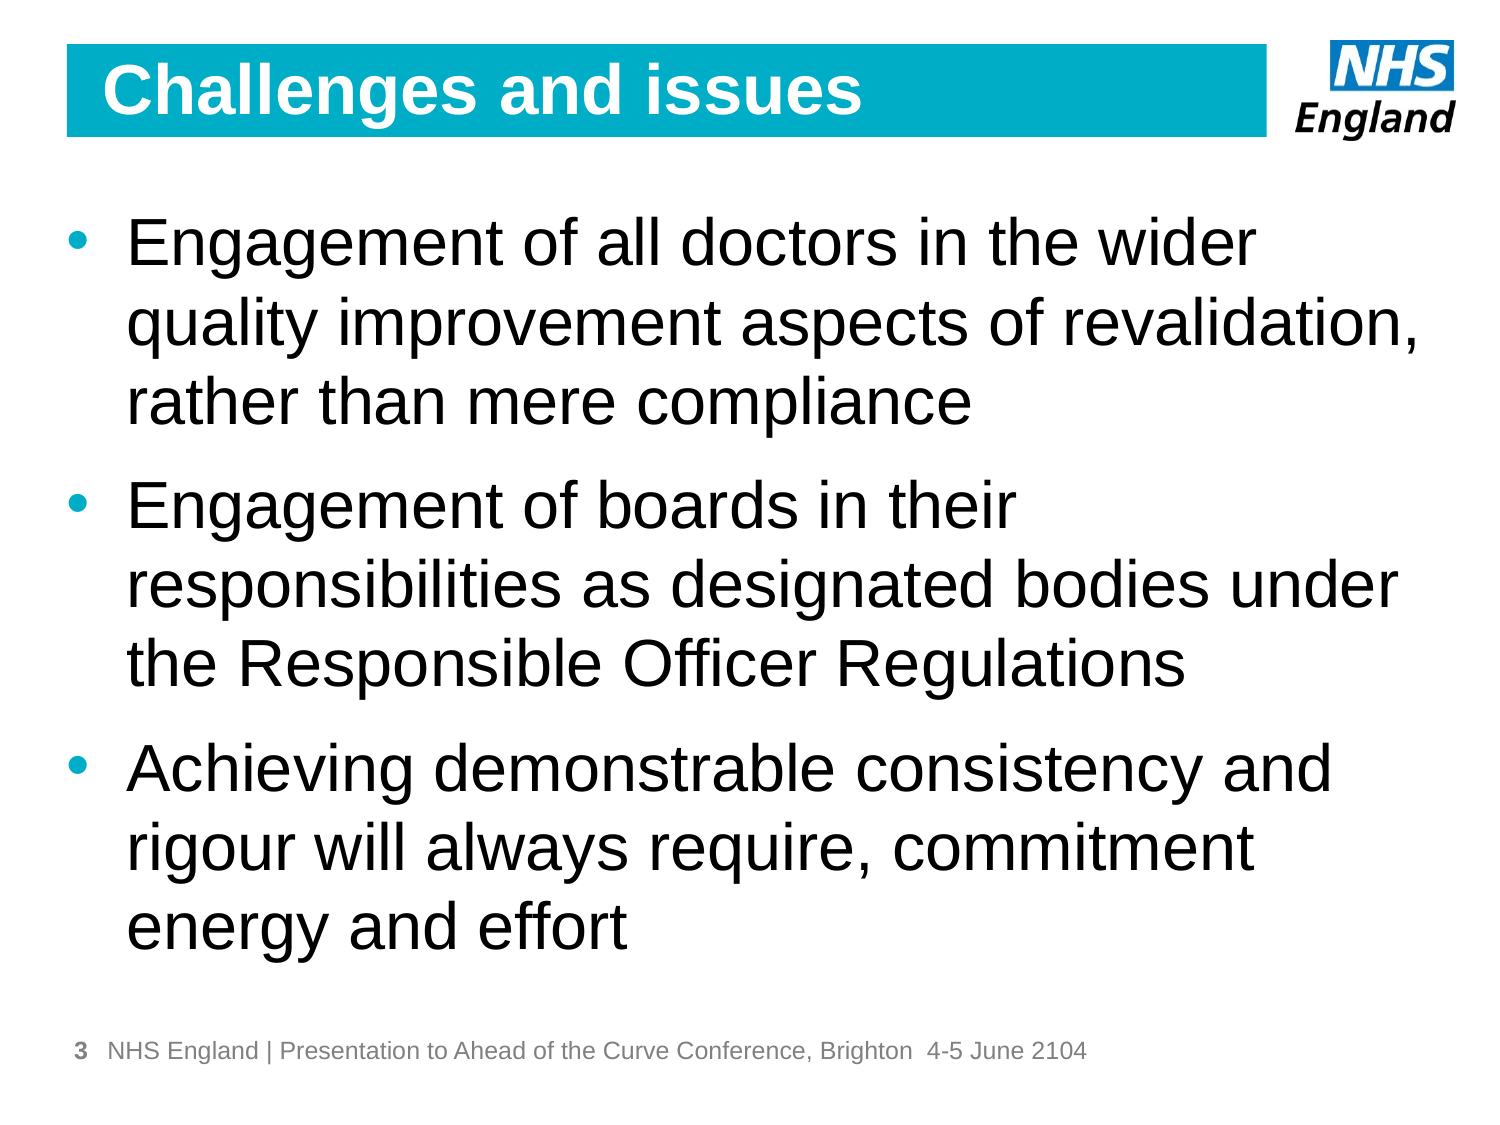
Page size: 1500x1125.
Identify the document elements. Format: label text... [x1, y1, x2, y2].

slide_number 3 [39, 1035, 89, 1065]
footer NHS England | Presentation to Ahead of the Curve Conference, Brighton 4-5 June 2104 [107, 1035, 1296, 1065]
picture [1295, 40, 1456, 141]
list Engagement of all doctors in the wider quality improvement aspects of revalidation, rather than mere compliance Engagement of boards in their responsibilities as designated bodies under the Responsible Officer Regulations Achieving demonstrable consistency and rigour will always require, commitment energy and effort [66, 200, 1443, 957]
title Challenges and issues [66, 44, 1267, 137]
